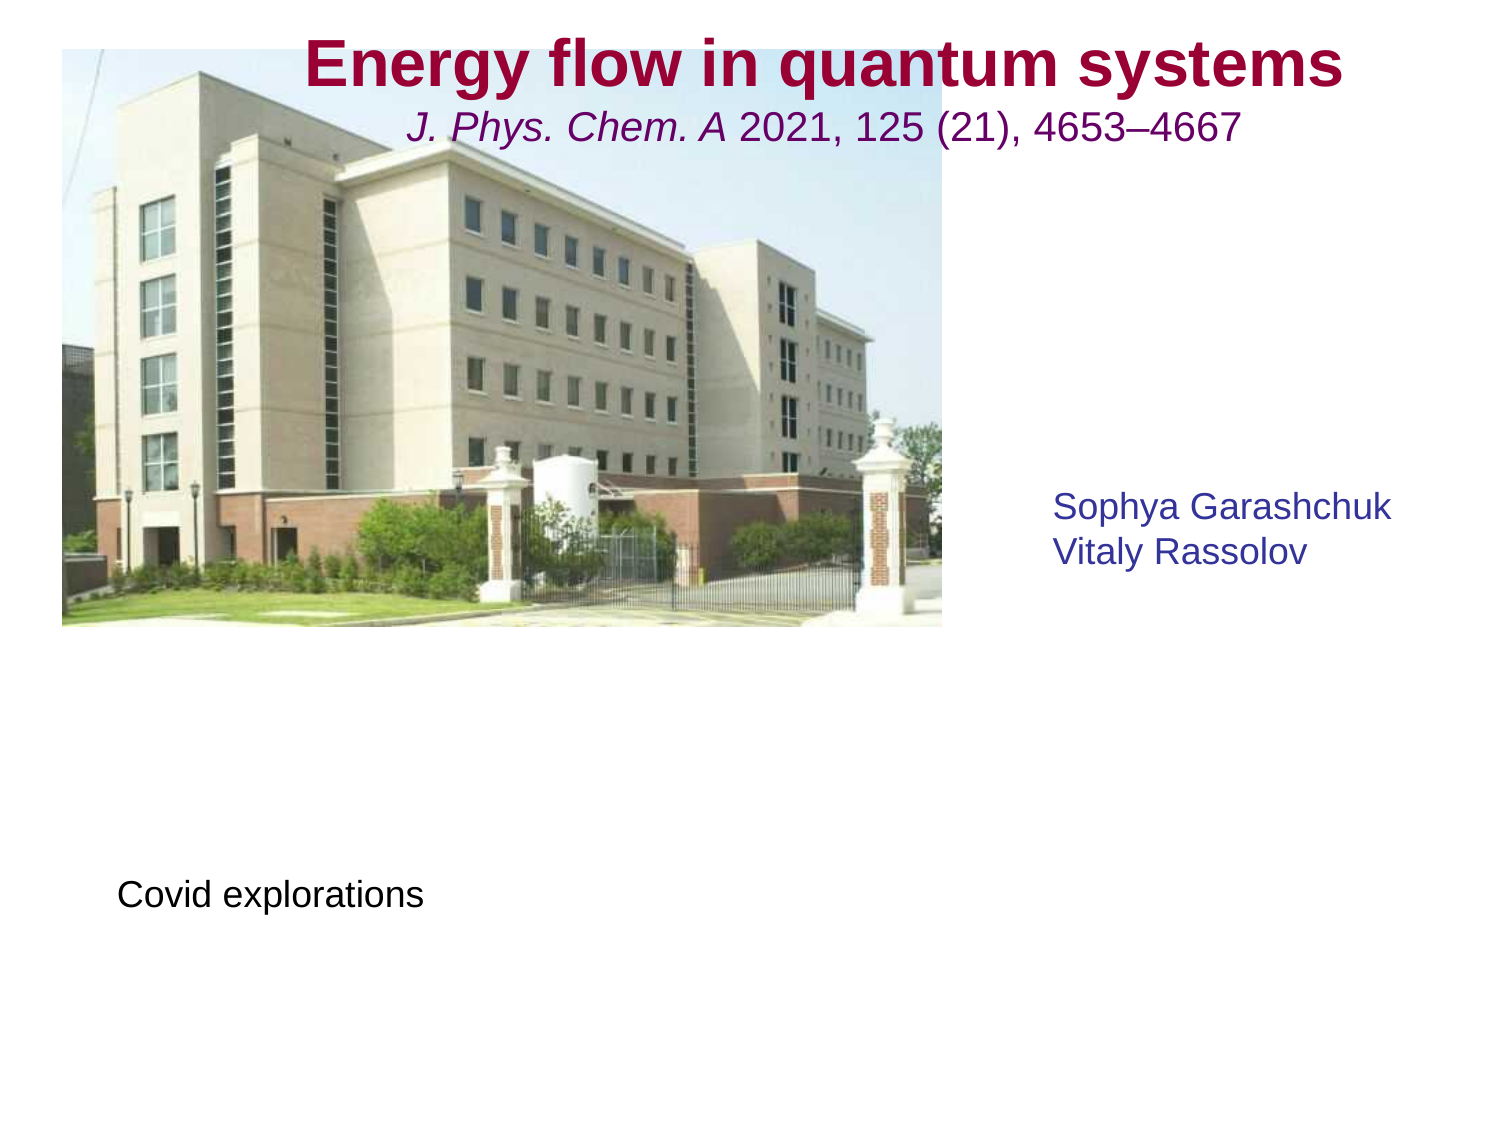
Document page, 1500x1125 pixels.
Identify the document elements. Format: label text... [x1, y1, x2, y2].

text_box Covid explorations [102, 862, 440, 923]
picture [62, 49, 942, 628]
text_box Sophya Garashchuk Vitaly Rassolov [1037, 474, 1407, 580]
title Energy flow in quantum systems J. Phys. Chem. A 2021, 125 (21), 4653–4667 [137, 3, 1500, 167]
